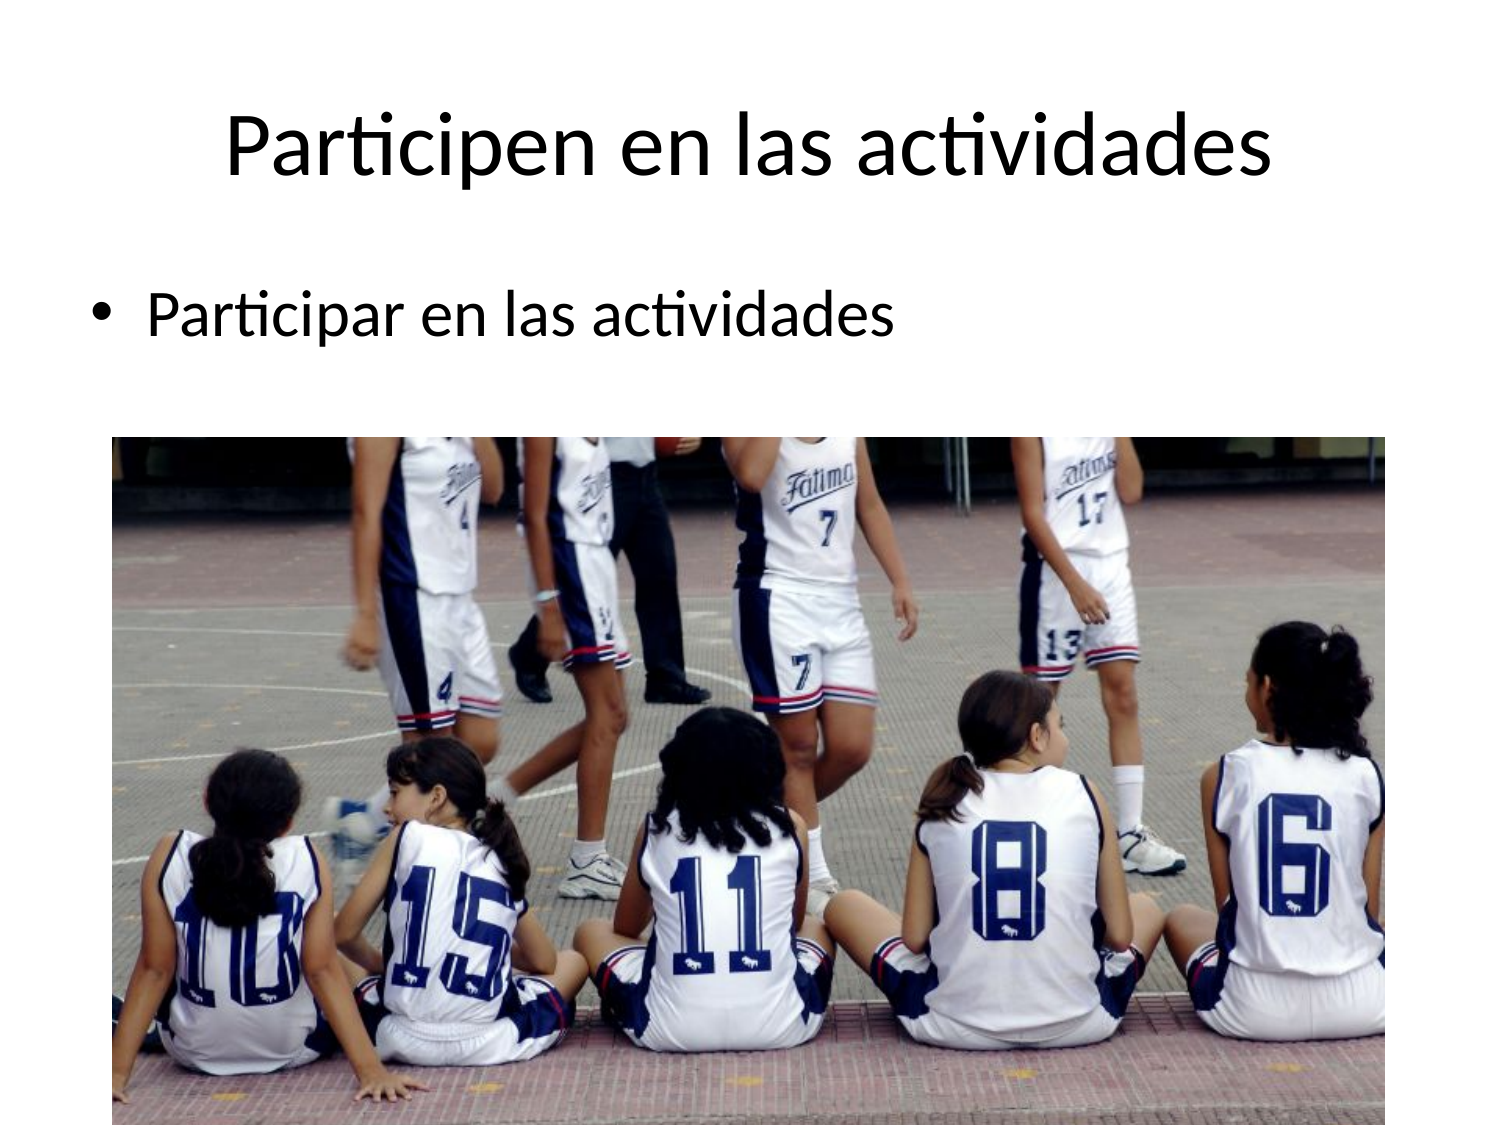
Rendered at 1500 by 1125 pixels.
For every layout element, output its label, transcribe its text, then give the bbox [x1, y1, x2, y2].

list Participar en las actividades [75, 262, 1425, 1005]
picture [112, 437, 1385, 1125]
title Participen en las actividades [75, 45, 1425, 233]
